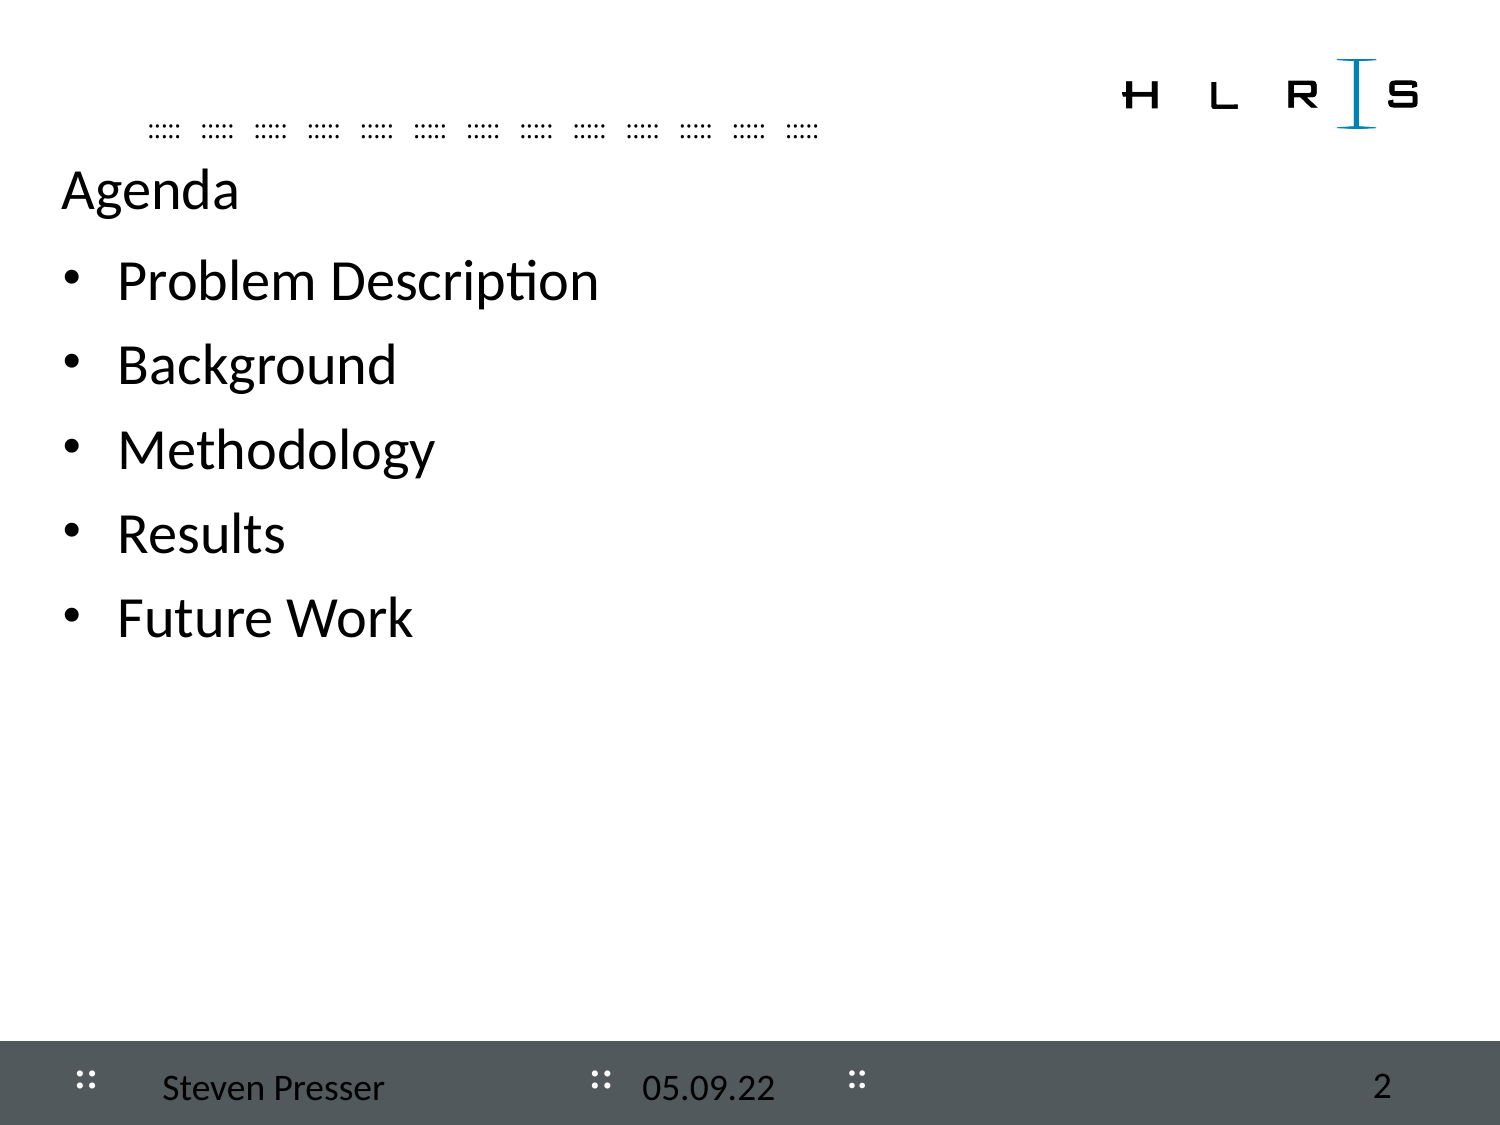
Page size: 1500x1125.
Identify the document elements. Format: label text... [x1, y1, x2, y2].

text_box Problem Description Background Methodology Results Future Work [46, 234, 1463, 977]
text_box Agenda [46, 108, 1463, 234]
picture [1122, 59, 1353, 108]
picture [1360, 59, 1418, 108]
